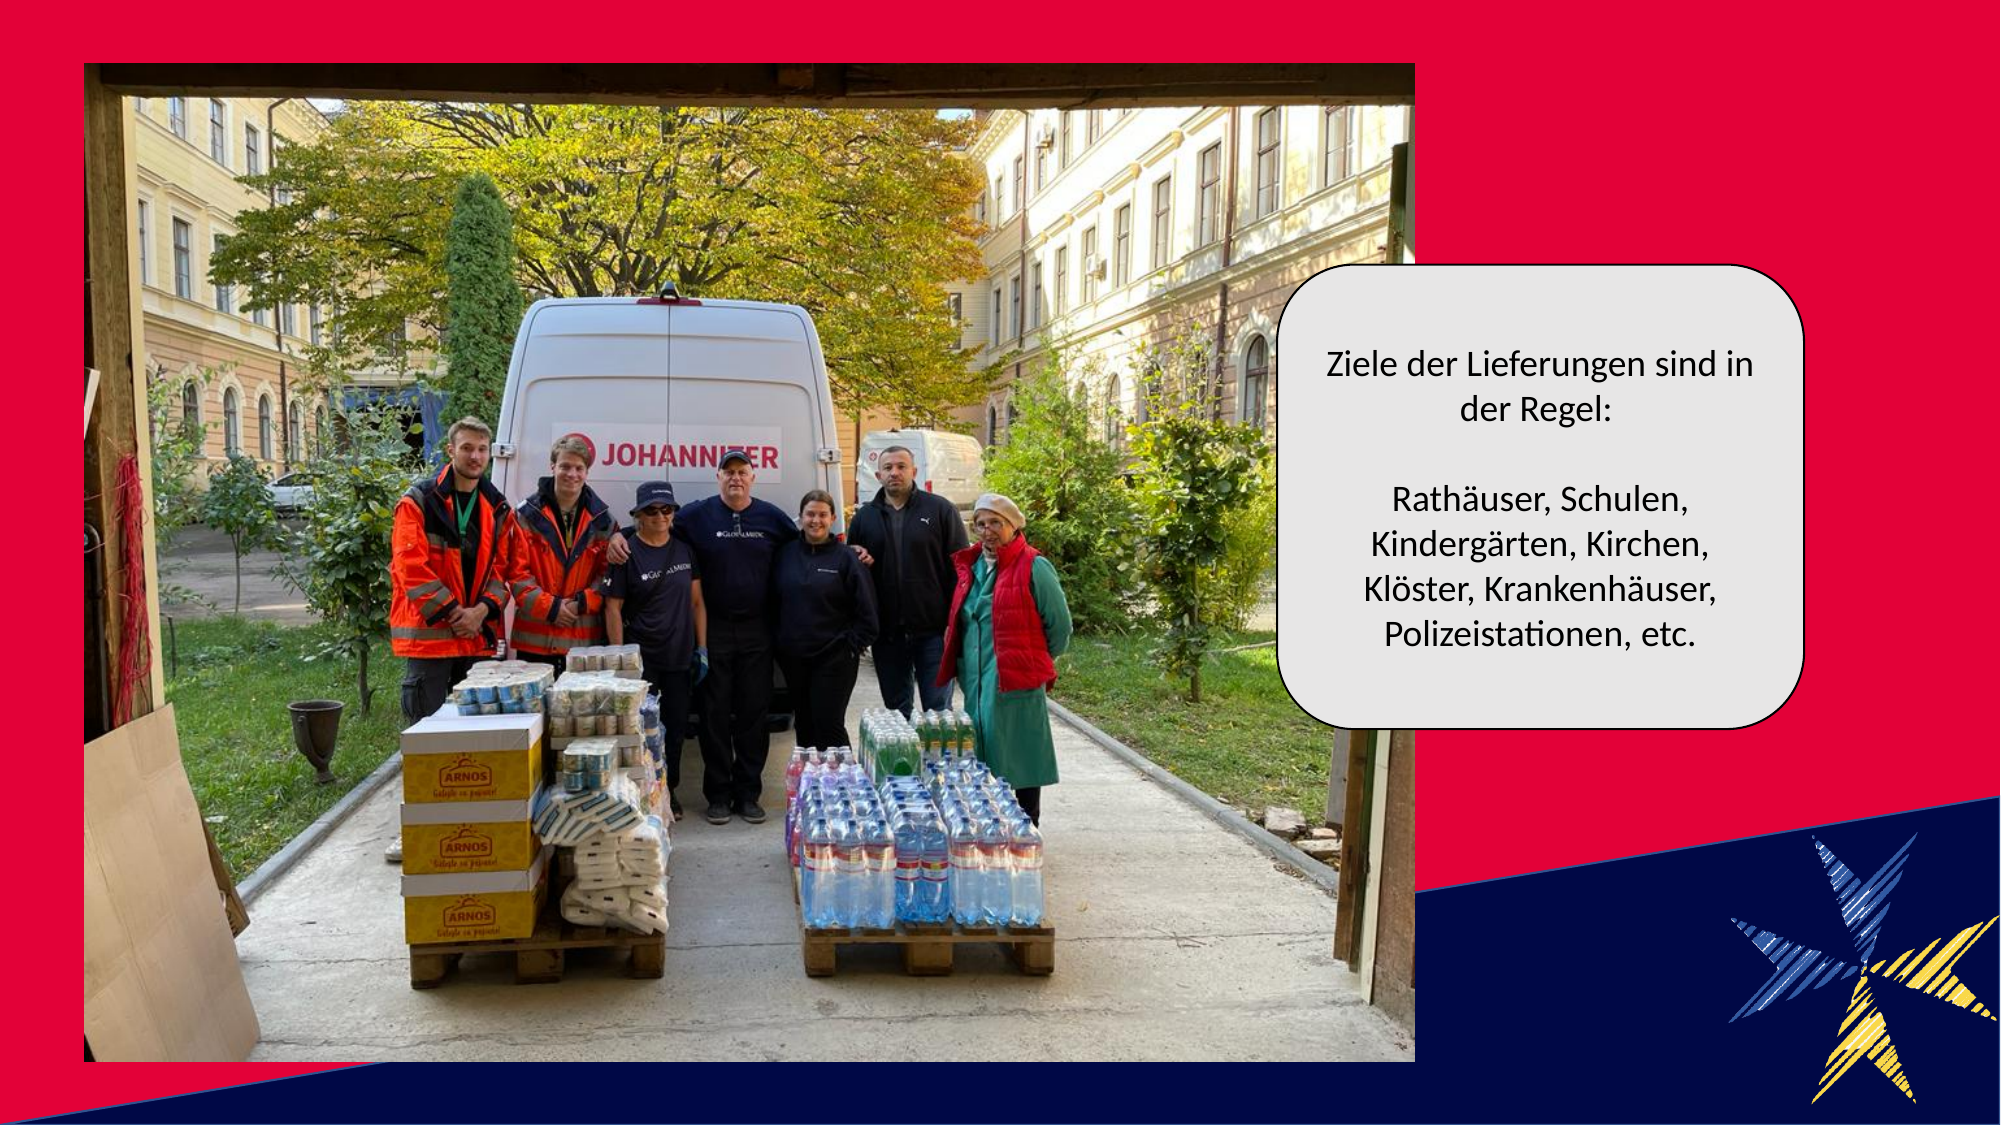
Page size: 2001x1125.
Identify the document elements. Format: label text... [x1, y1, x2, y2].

text_box Ziele der Lieferungen sind in der Regel: Rathäuser, Schulen, Kindergärten, Kirchen, Klöster, Krankenhäuser, Polizeistationen, etc. [1419, 264, 1805, 730]
picture [84, 63, 1416, 1062]
picture [1728, 832, 2000, 1105]
